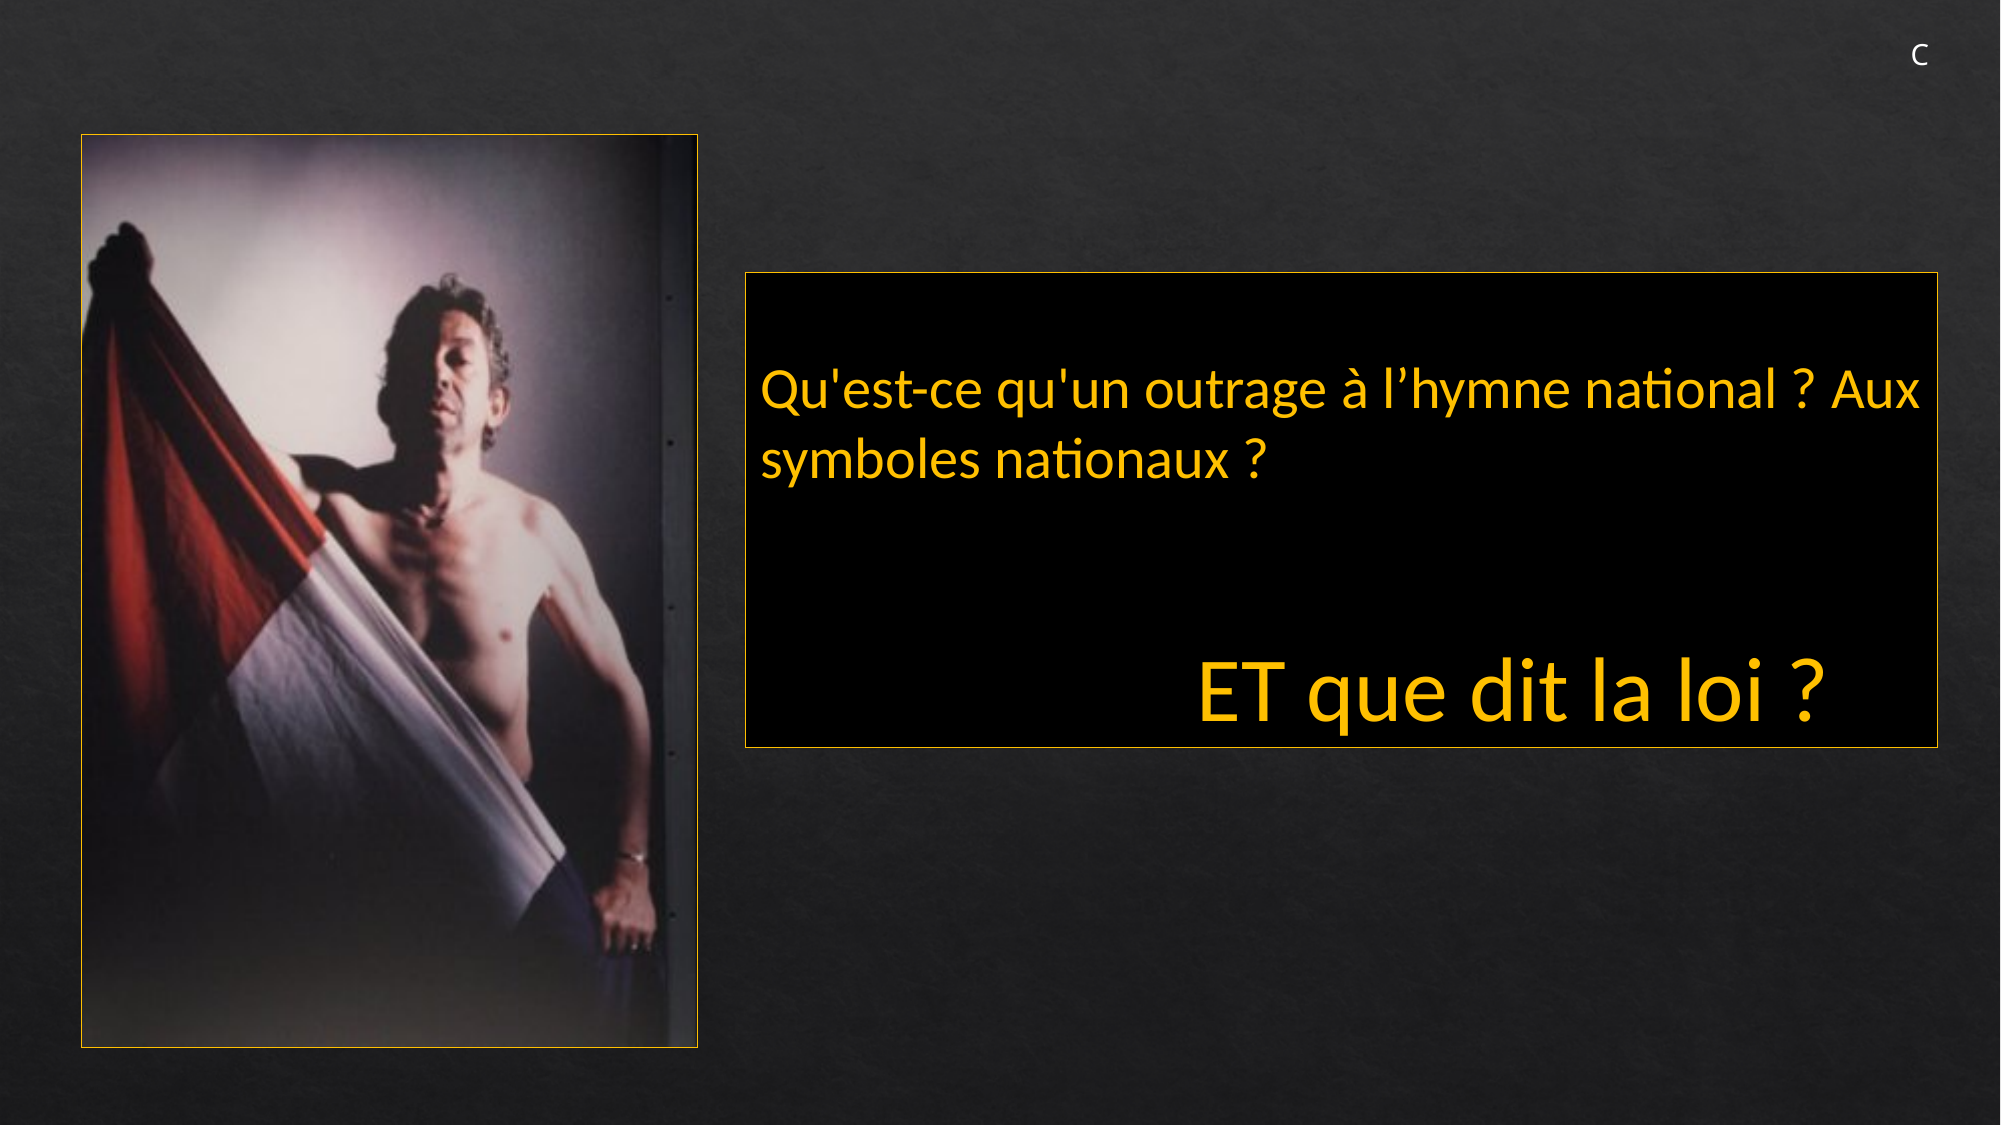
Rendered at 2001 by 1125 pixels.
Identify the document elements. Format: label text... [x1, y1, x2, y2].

text_box C [1895, 28, 1979, 79]
picture [81, 134, 699, 1048]
text_box Qu'est-ce qu'un outrage à l’hymne national ? Aux symboles nationaux ? ET que dit la loi ? [745, 272, 1938, 748]
